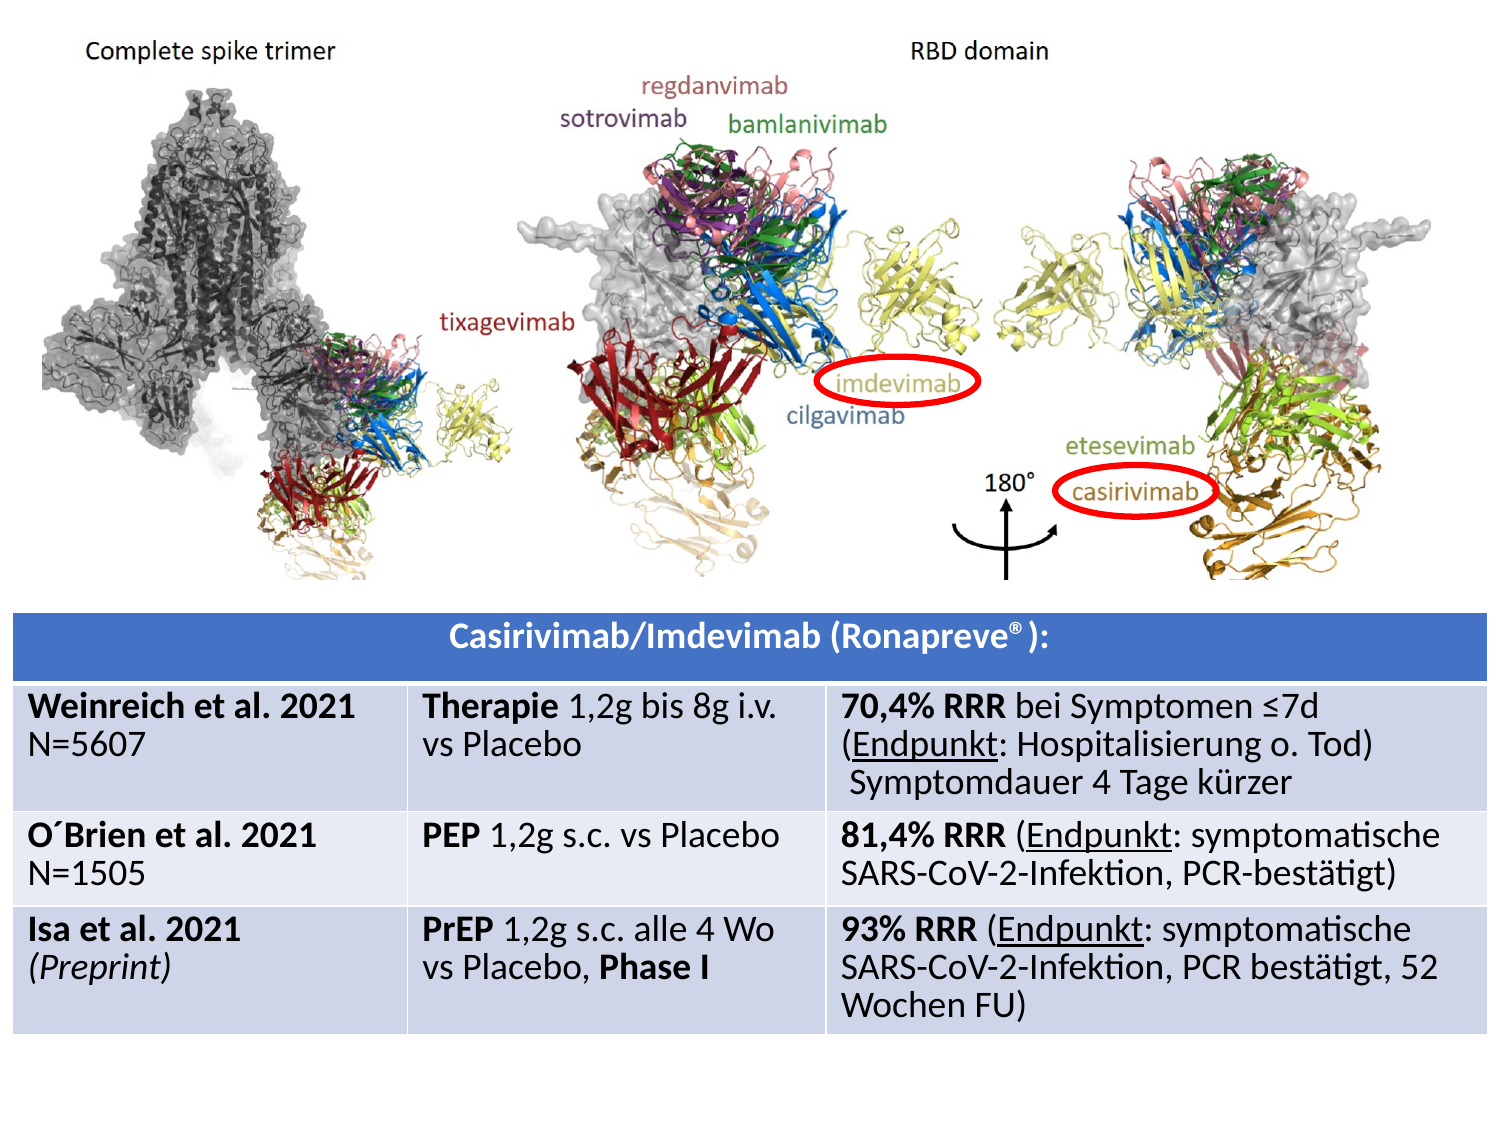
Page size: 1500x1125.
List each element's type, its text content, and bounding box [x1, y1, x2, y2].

picture [42, 34, 1431, 580]
table_cell O´Brien et al. 2021 N=1505 [13, 812, 407, 905]
table_cell Weinreich et al. 2021 N=5607 [13, 686, 407, 811]
table_cell 93% RRR (Endpunkt: symptomatische SARS-CoV-2-Infektion, PCR bestätigt, 52 Wochen FU) [827, 907, 1487, 1034]
table_cell PrEP 1,2g s.c. alle 4 Wo vs Placebo, Phase I [408, 907, 825, 1034]
table_cell 70,4% RRR bei Symptomen ≤7d (Endpunkt: Hospitalisierung o. Tod) Symptomdauer 4 Tage kürzer [827, 686, 1487, 811]
table_cell Isa et al. 2021 (Preprint) [13, 907, 407, 1034]
table_cell 81,4% RRR (Endpunkt: symptomatische SARS-CoV-2-Infektion, PCR-bestätigt) [827, 812, 1487, 905]
table_header Casirivimab/Imdevimab (Ronapreve®): [13, 613, 1487, 681]
table_cell Therapie 1,2g bis 8g i.v. vs Placebo [408, 686, 825, 811]
table_cell PEP 1,2g s.c. vs Placebo [408, 812, 825, 905]
